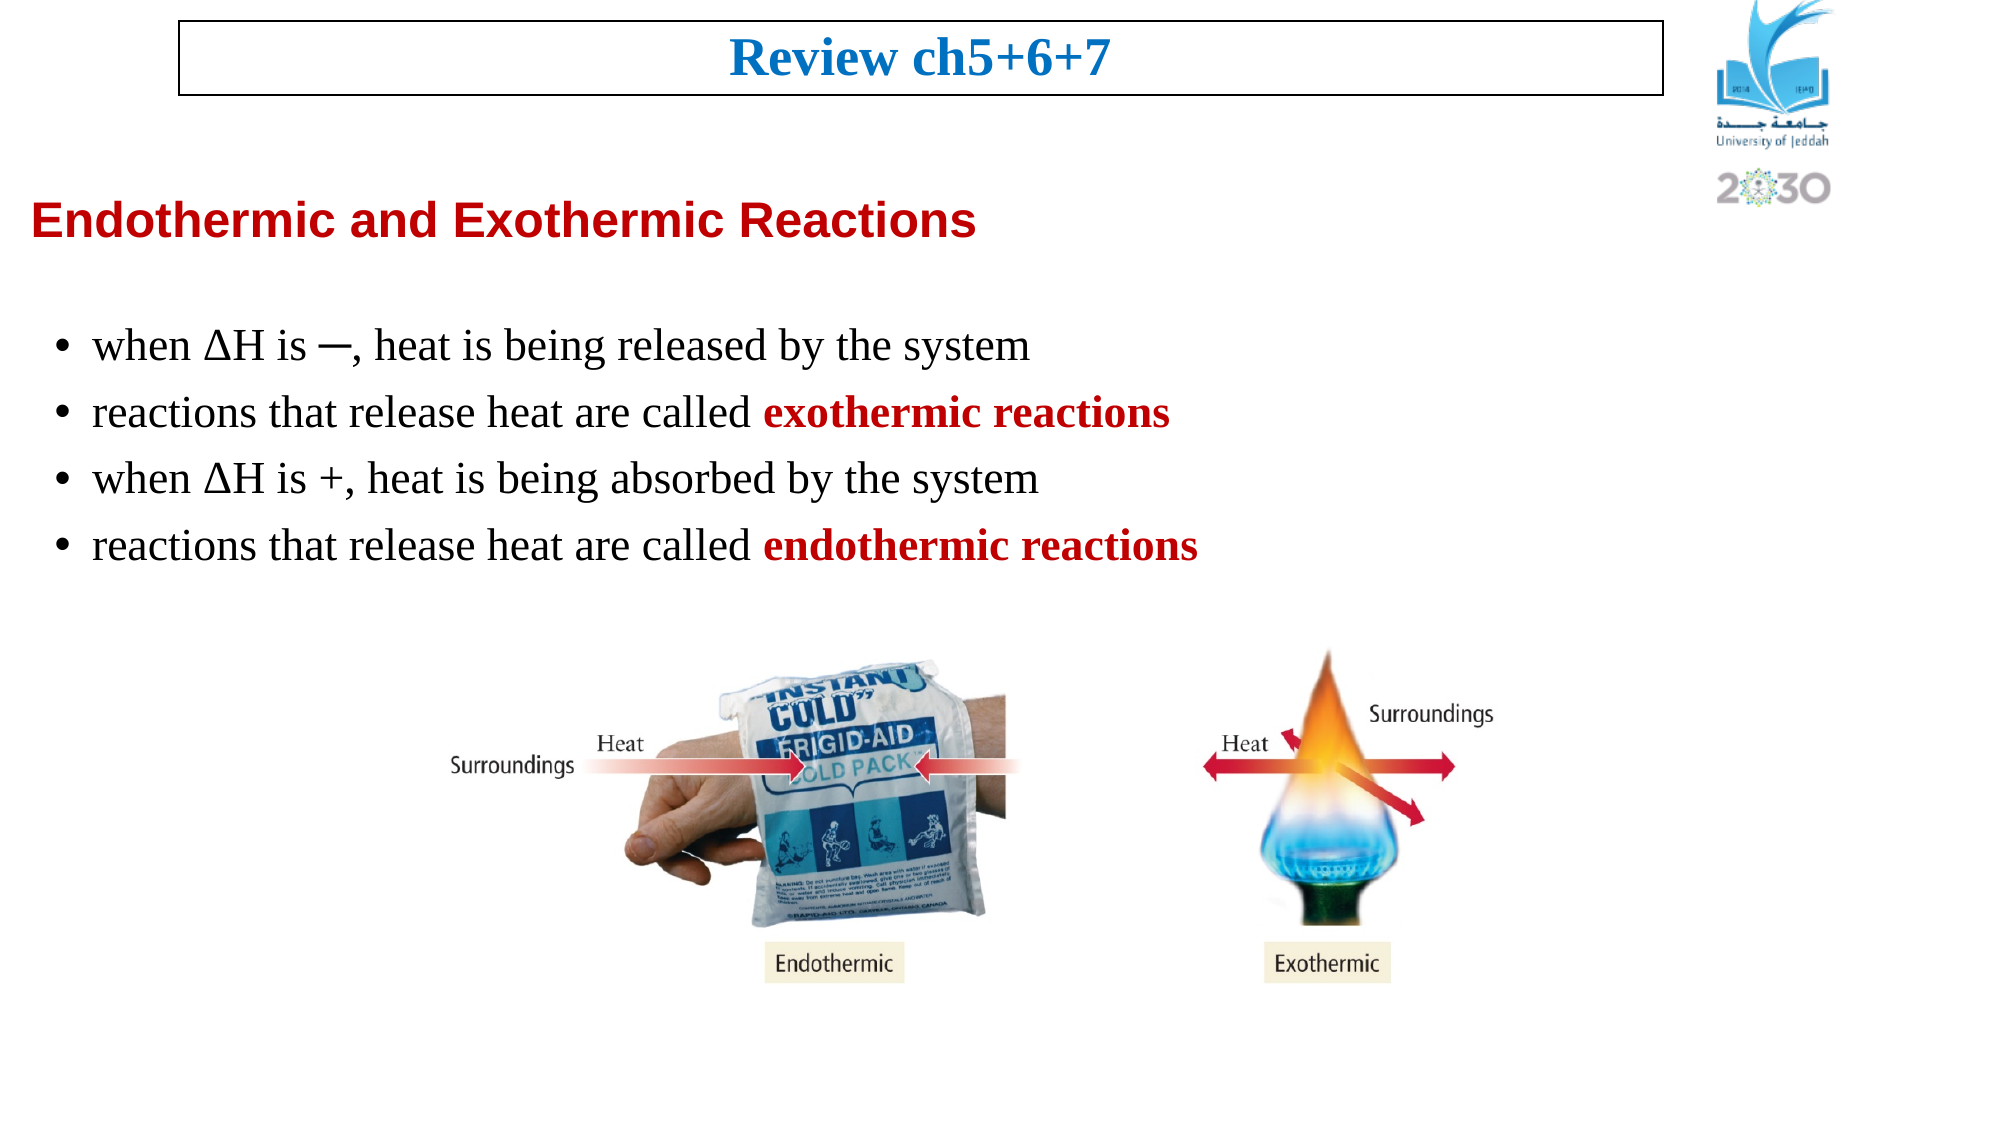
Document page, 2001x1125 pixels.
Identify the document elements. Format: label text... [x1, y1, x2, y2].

text_box Review ch5+6+7 [178, 20, 1664, 96]
picture [1697, 0, 1851, 213]
picture [442, 632, 1500, 985]
list when ΔH is ─, heat is being released by the system reactions that release heat are called exothermic reactions when ΔH is +, heat is being absorbed by the system reactions that release heat are called endothermic reactions [39, 316, 1731, 1021]
title Endothermic and Exothermic Reactions [15, 129, 1278, 317]
